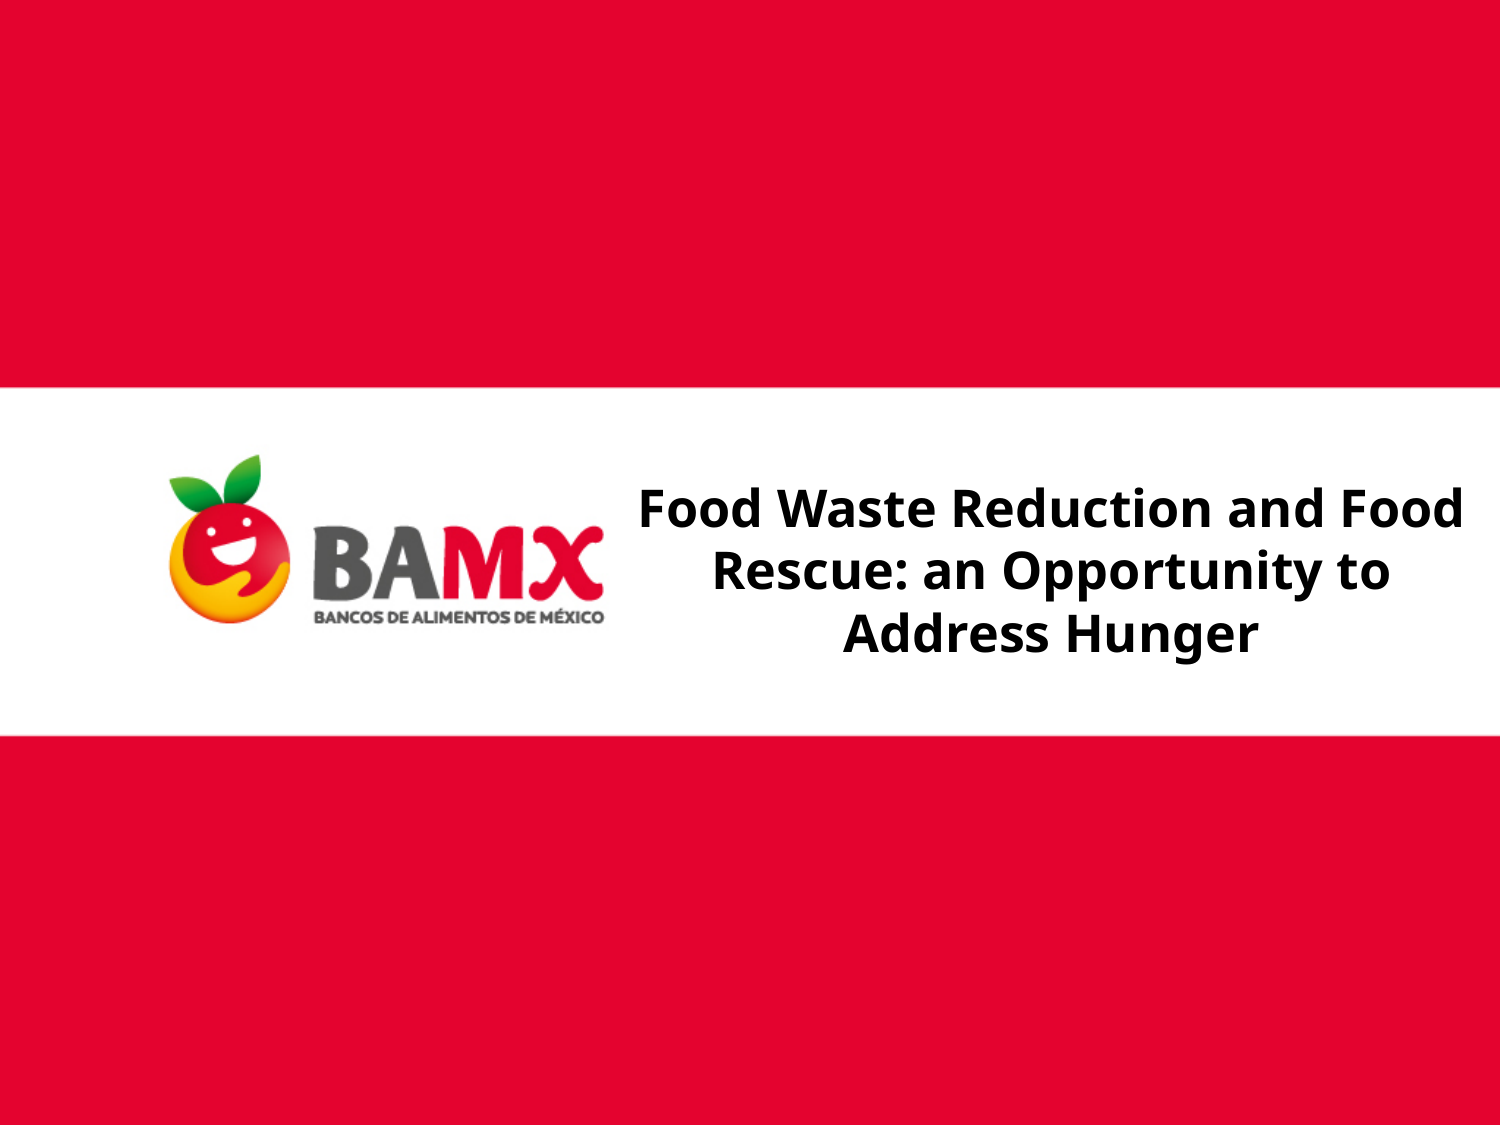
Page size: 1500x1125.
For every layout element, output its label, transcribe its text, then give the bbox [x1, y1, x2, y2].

title Food Waste Reduction and Food Rescue: an Opportunity to Address Hunger [603, 430, 1500, 708]
picture [0, 0, 1500, 1125]
